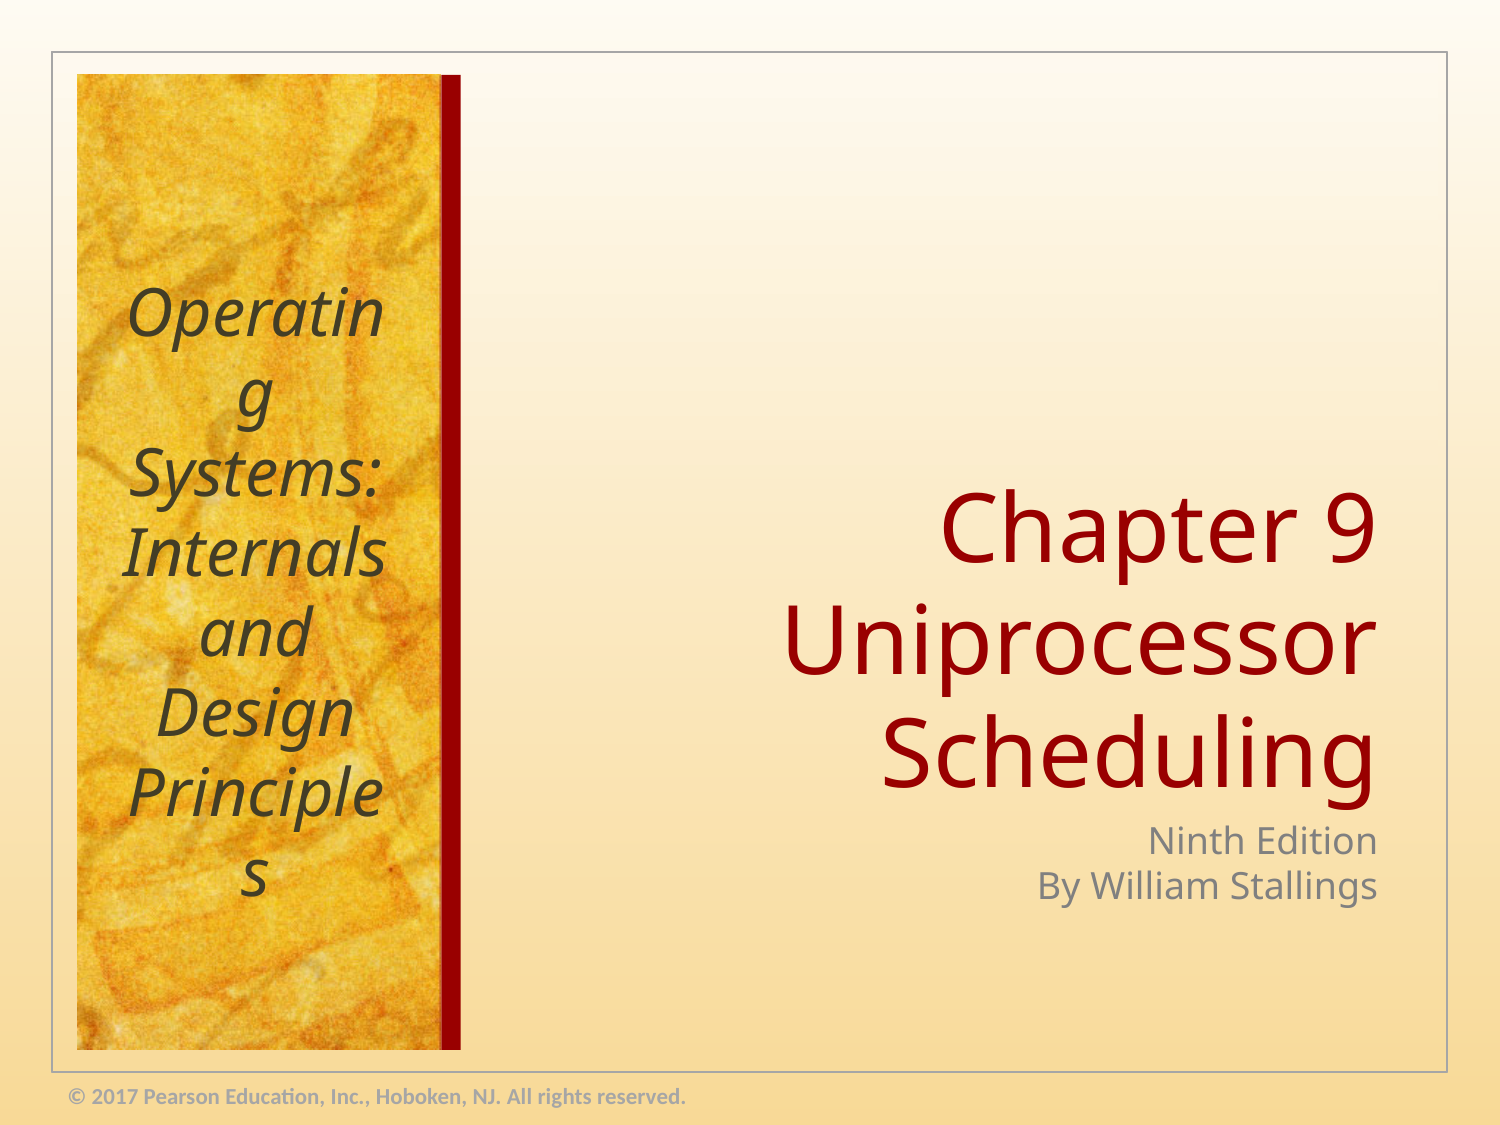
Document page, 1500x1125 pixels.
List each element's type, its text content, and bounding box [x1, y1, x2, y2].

text_box Operating Systems: Internals and Design Principles [99, 262, 413, 917]
footer © 2017 Pearson Education, Inc., Hoboken, NJ. All rights reserved. [52, 1065, 1225, 1125]
picture [77, 74, 441, 1050]
list Ninth Edition By William Stallings [508, 816, 1394, 950]
title Chapter 9 Uniprocessor Scheduling [508, 586, 1394, 807]
